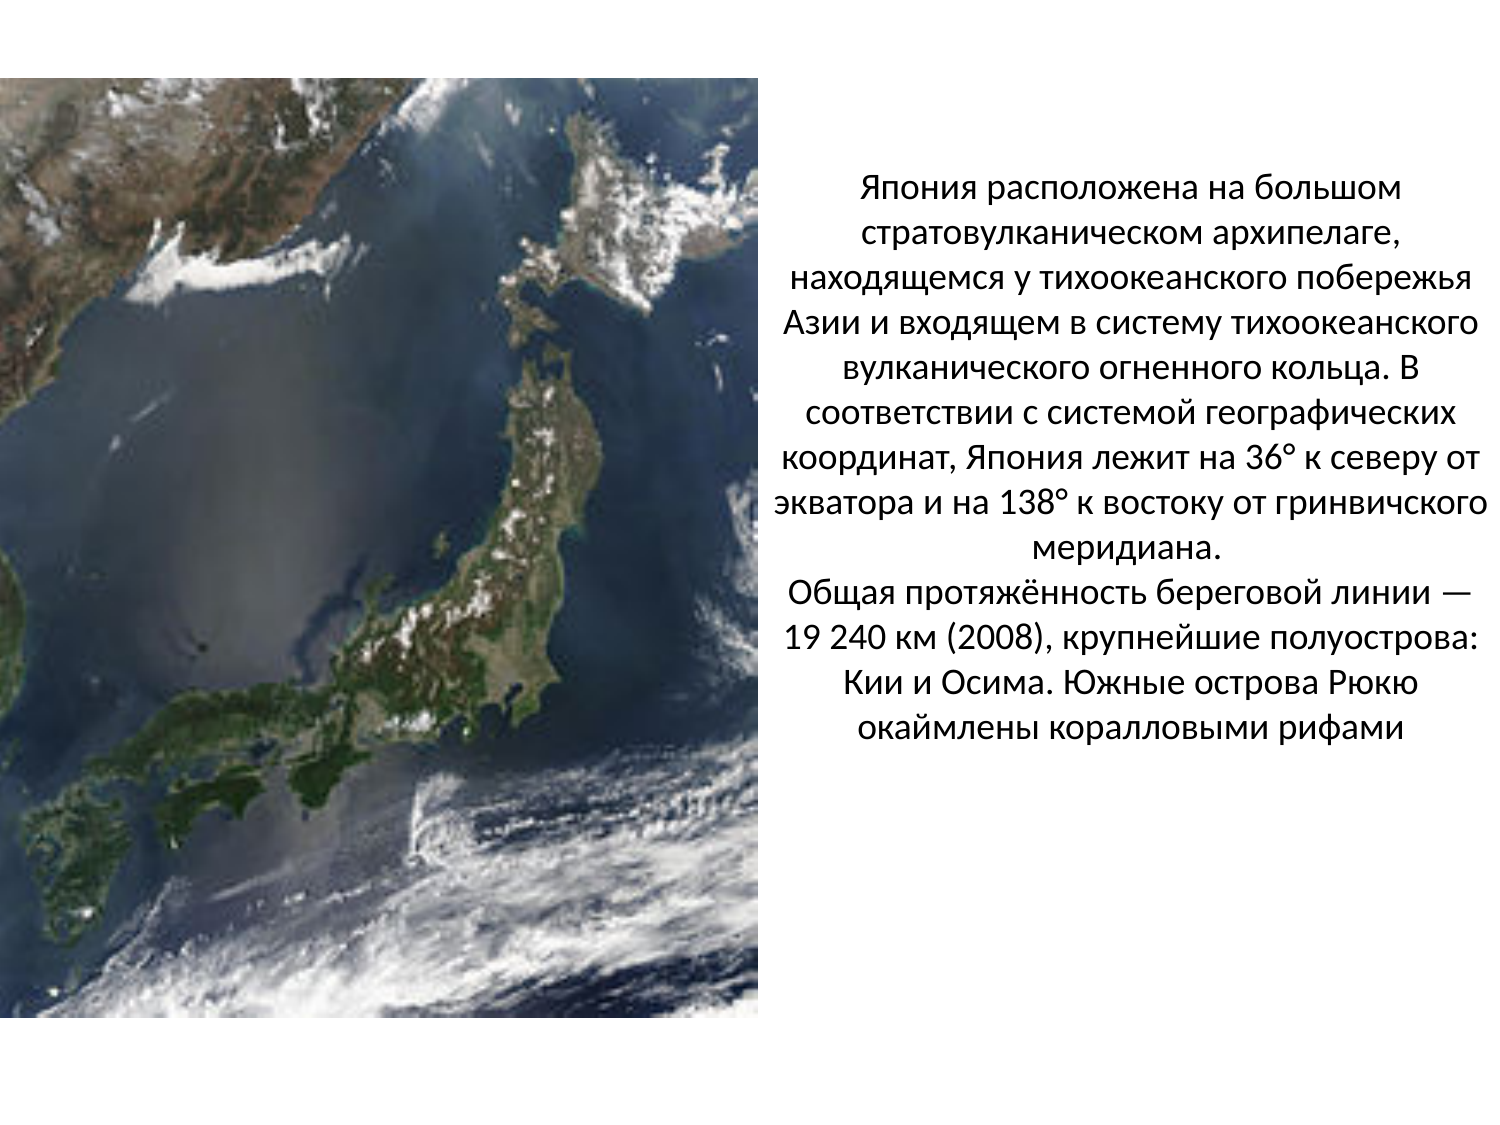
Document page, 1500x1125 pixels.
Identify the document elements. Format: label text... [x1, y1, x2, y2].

text_box Япония расположена на большом стратовулканическом архипелаге, находящемся у тихоокеанского побережья Азии и входящем в систему тихоокеанского вулканического огненного кольца. В соответствии с системой географических координат, Япония лежит на 36° к северу от экватора и на 138° к востоку от гринвичского меридиана. Общая протяжённость береговой линии — 19 240 км (2008), крупнейшие полуострова: Кии и Осима. Южные острова Рюкю окаймлены коралловыми рифами [762, 154, 1500, 754]
picture [0, 77, 758, 1019]
